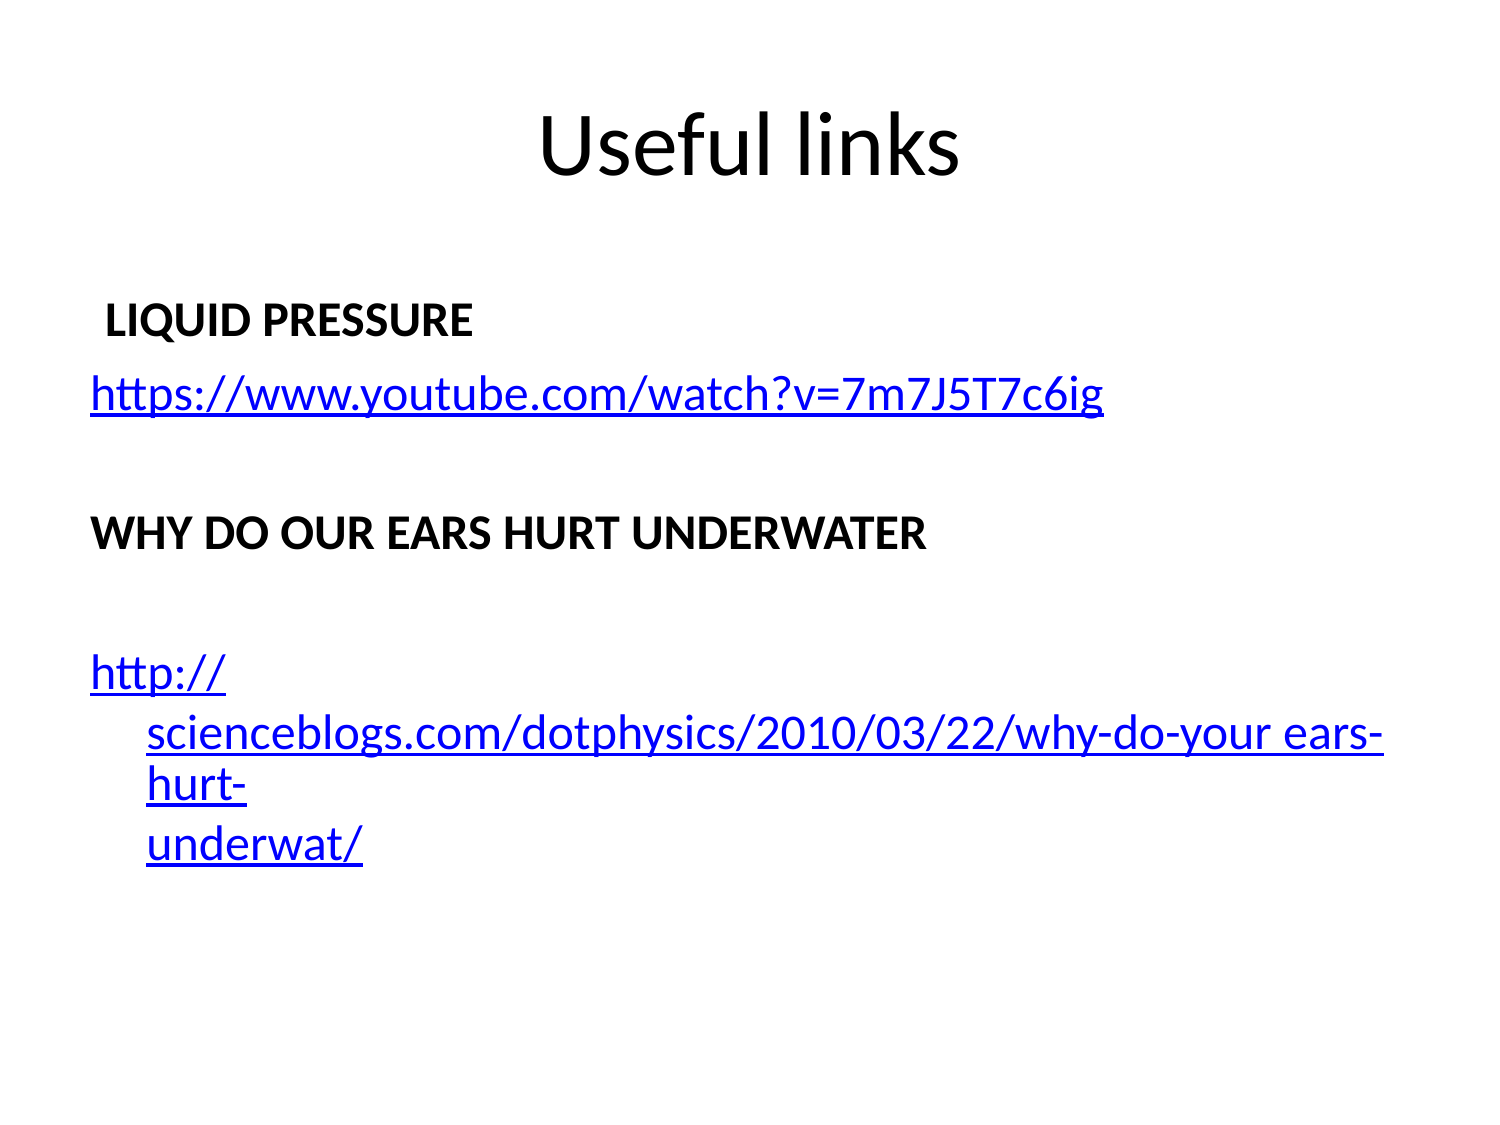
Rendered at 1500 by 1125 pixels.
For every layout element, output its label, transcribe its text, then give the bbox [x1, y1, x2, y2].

list LIQUID PRESSURE https://www.youtube.com/watch?v=7m7J5T7c6ig WHY DO OUR EARS HURT UNDERWATER http://scienceblogs.com/dotphysics/2010/03/22/why-do-your ears-hurt-underwat/ [75, 262, 1425, 1005]
title Useful links [75, 45, 1425, 233]
